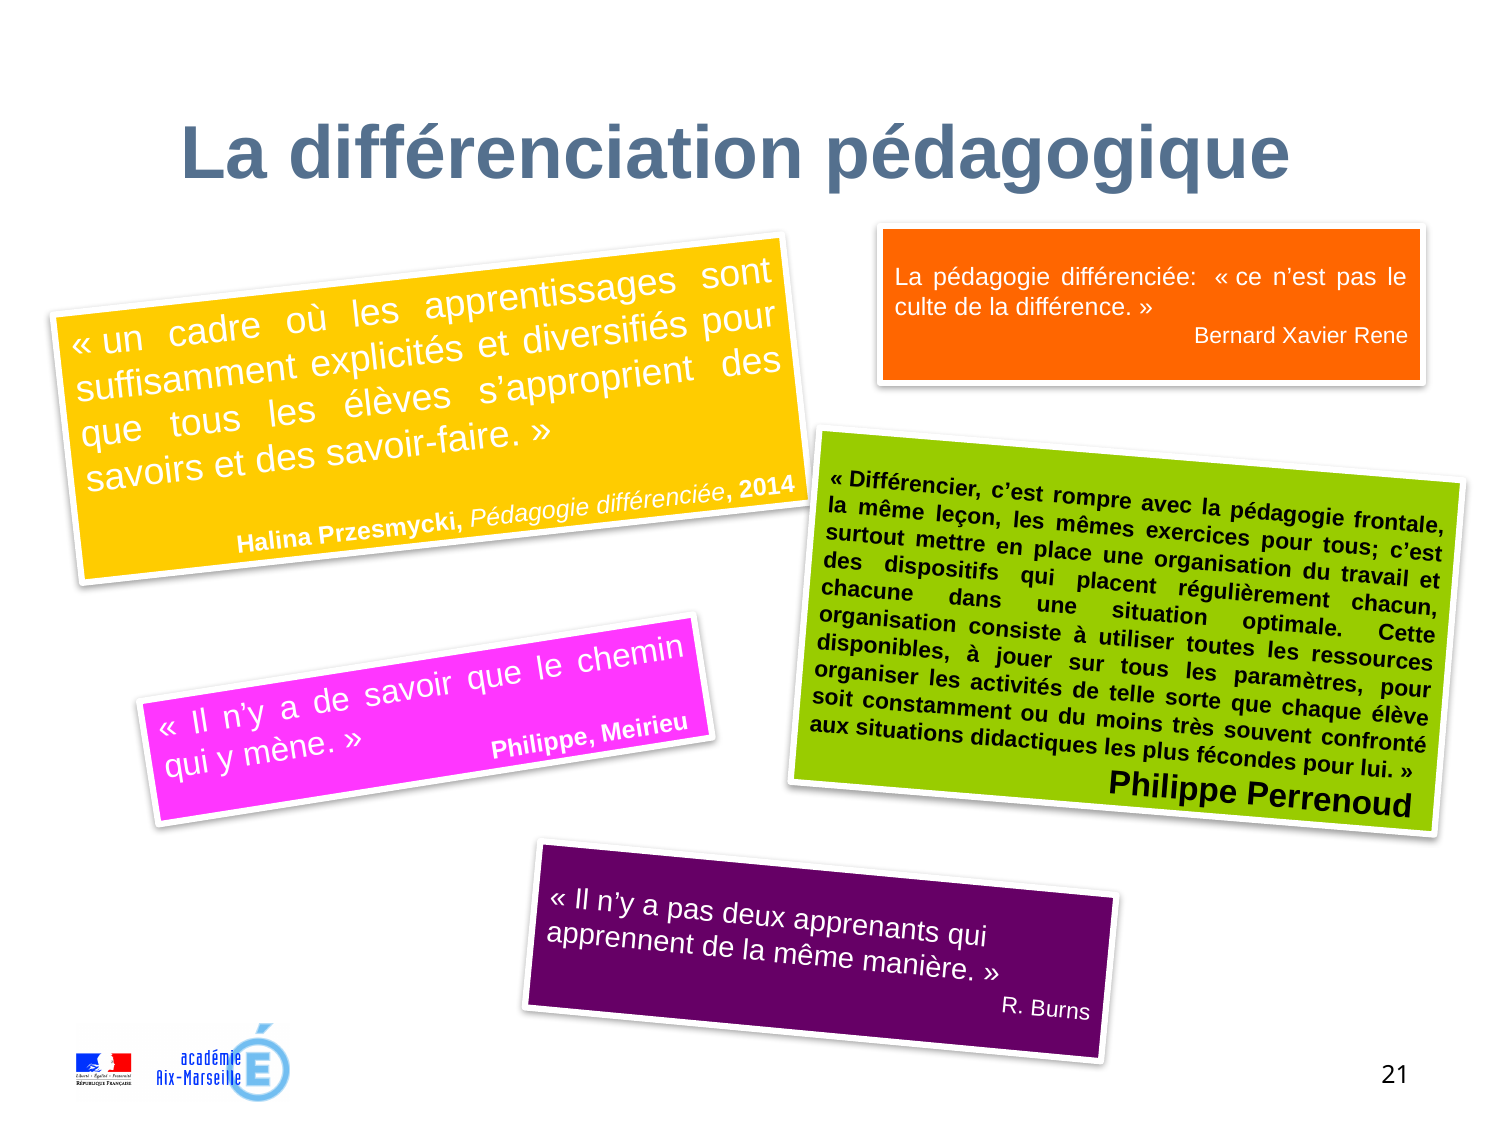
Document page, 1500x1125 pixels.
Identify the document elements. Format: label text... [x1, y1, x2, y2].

text_box La pédagogie différenciée: « ce n’est pas le culte de la différence. » Bernard Xavier Rene [877, 223, 1426, 386]
slide_number 21 [1074, 1024, 1426, 1101]
text_box « Il n’y a de savoir que le chemin qui y mène. » Philippe, Meirieu [136, 611, 716, 828]
text_box « un cadre où les apprentissages sont suffisamment explicités et diversifiés pour que tous les élèves s’approprient des savoirs et des savoir-faire. » Halina Przesmycki, Pédagogie différenciée, 2014 [49, 231, 809, 586]
title La différenciation pédagogique [53, 13, 1419, 201]
text_box « Il n’y a pas deux apprenants qui apprennent de la même manière. » R. Burns [521, 837, 1120, 1065]
picture [76, 1023, 290, 1102]
text_box « Différencier, c’est rompre avec la pédagogie frontale, la même leçon, les mêmes exercices pour tous; c’est surtout mettre en place une organisation du travail et des dispositifs qui placent régulièrement chacun, chacune dans une situation optimale. Cette organisation consiste à utiliser toutes les ressources disponibles, à jouer sur tous les paramètres, pour organiser les activités de telle sorte que chaque élève soit constamment ou du moins très souvent confronté aux situations didactiques les plus fécondes pour lui. » Philippe Perrenoud [787, 424, 1467, 838]
